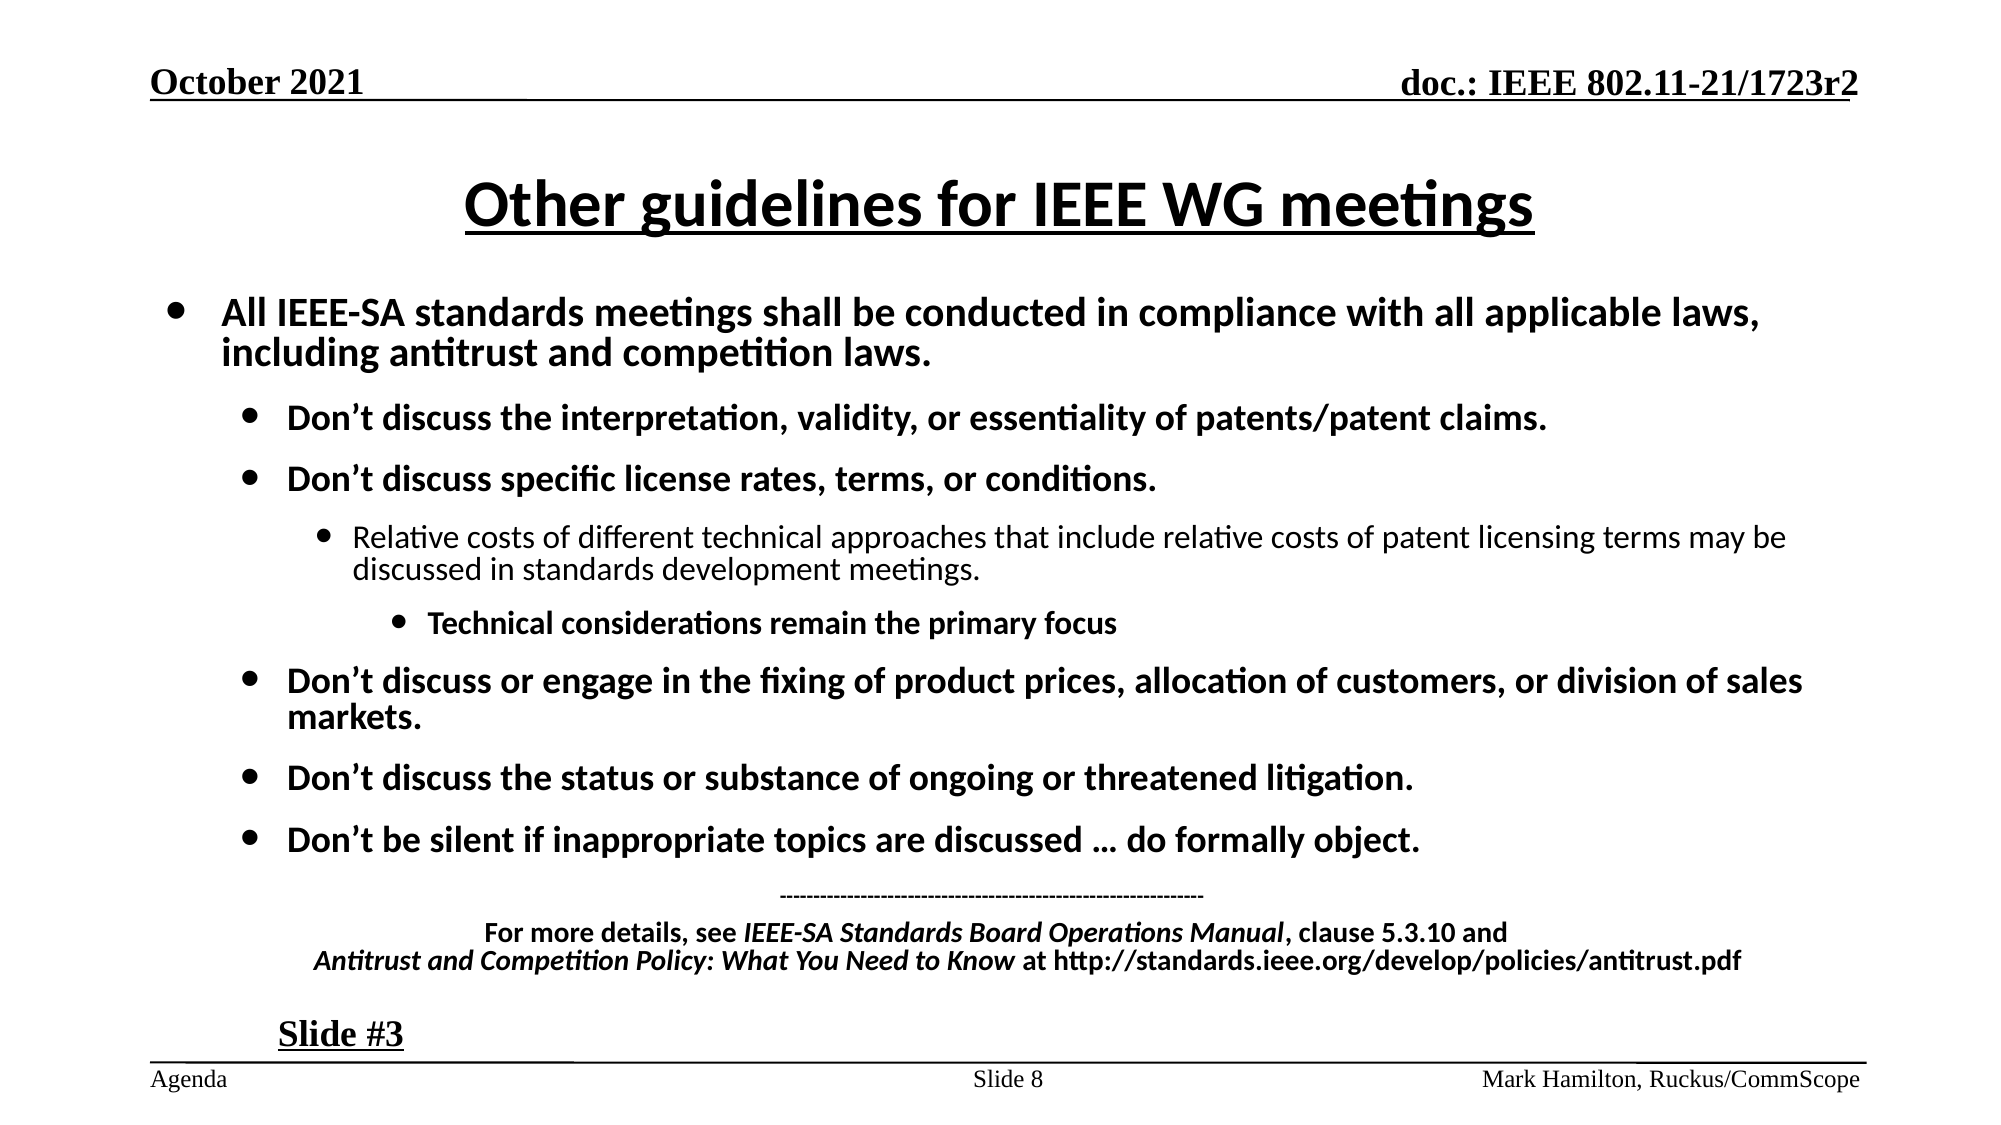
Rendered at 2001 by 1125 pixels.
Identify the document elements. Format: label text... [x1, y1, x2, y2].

text_box Slide #3 [263, 1001, 420, 1062]
list All IEEE-SA standards meetings shall be conducted in compliance with all applicable laws, including antitrust and competition laws. Don’t discuss the interpretation, validity, or essentiality of patents/patent claims. Don’t discuss specific license rates, terms, or conditions. Relative costs of different technical approaches that include relative costs of patent licensing terms may be discussed in standards development meetings. Technical considerations remain the primary focus Don’t discuss or engage in the fixing of product prices, allocation of customers, or division of sales markets. Don’t discuss the status or substance of ongoing or threatened litigation. Don’t be silent if inappropriate topics are discussed … do formally object. --------------------------------------------------------------- For more details, see IEEE-SA Standards Board Operations Manual, clause 5.3.10 and Antitrust and Competition Policy: What You Need to Know at http://standards.ieee.org/develop/policies/antitrust.pdf [149, 286, 1850, 1000]
title Other guidelines for IEEE WG meetings [149, 112, 1850, 286]
slide_number Slide 8 [950, 1061, 1067, 1123]
